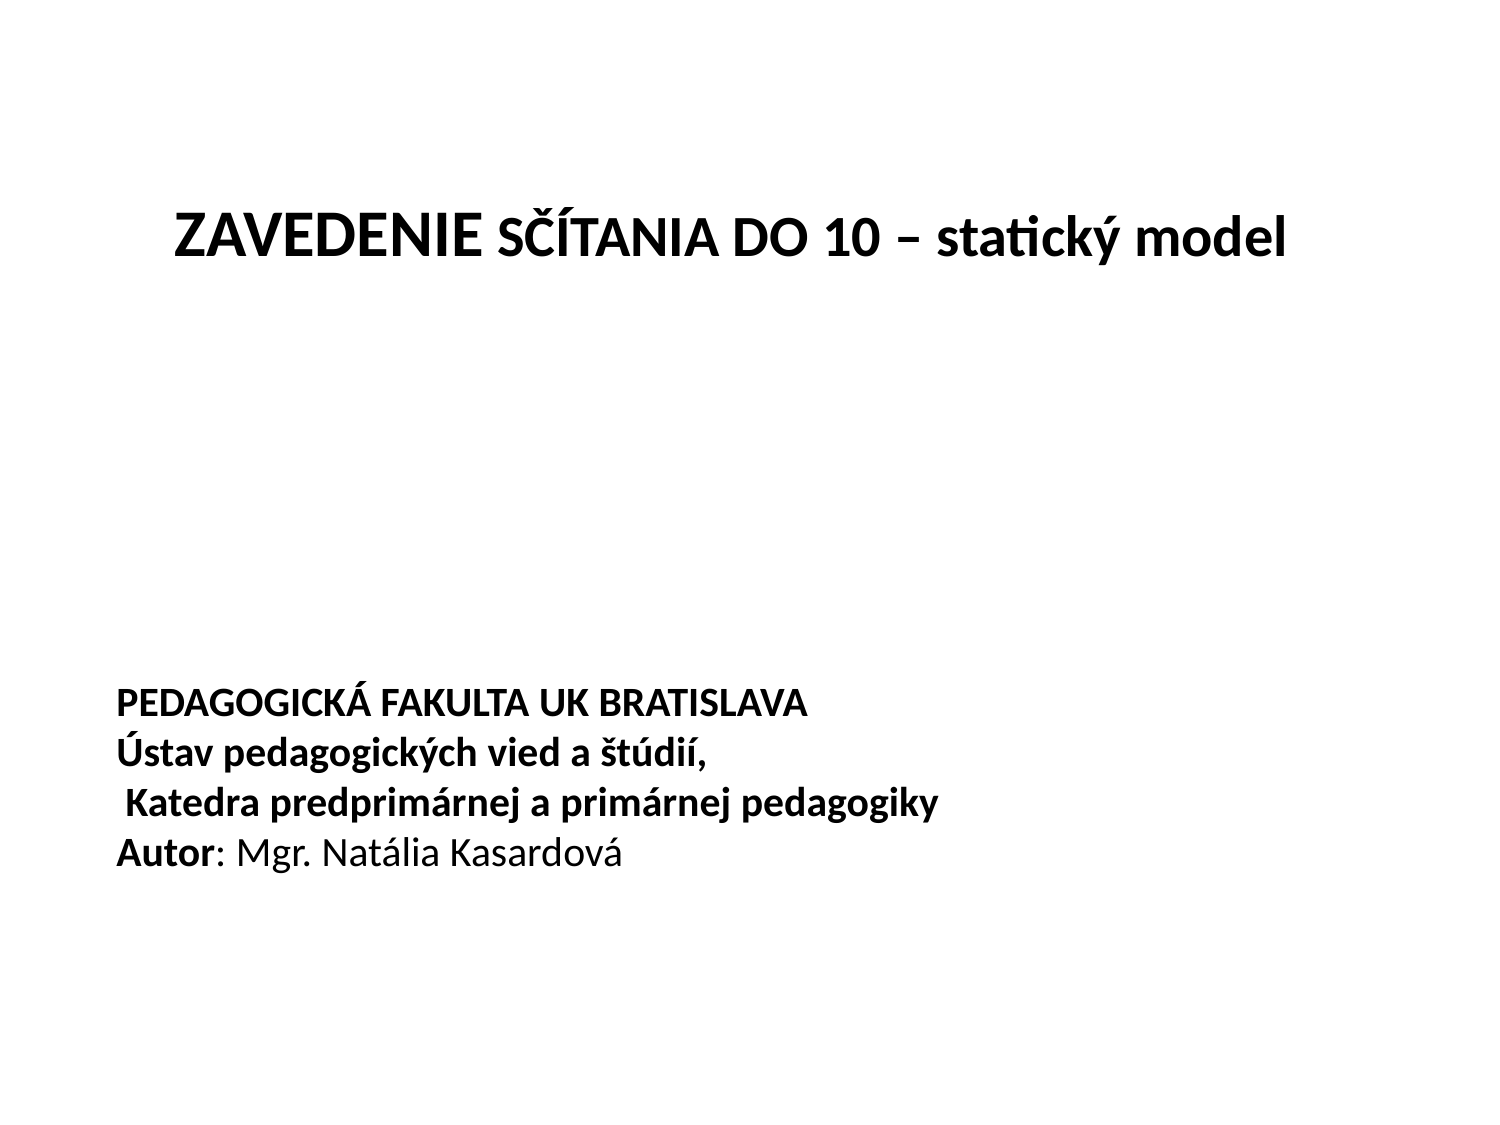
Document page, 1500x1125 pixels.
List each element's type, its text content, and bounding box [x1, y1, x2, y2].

text_box ZAVEDENIE SČÍTANIA DO 10 – statický model PEDAGOGICKÁ FAKULTA UK BRATISLAVA Ústav pedagogických vied a štúdií, Katedra predprimárnej a primárnej pedagogiky Autor: Mgr. Natália Kasardová [101, 137, 1362, 882]
